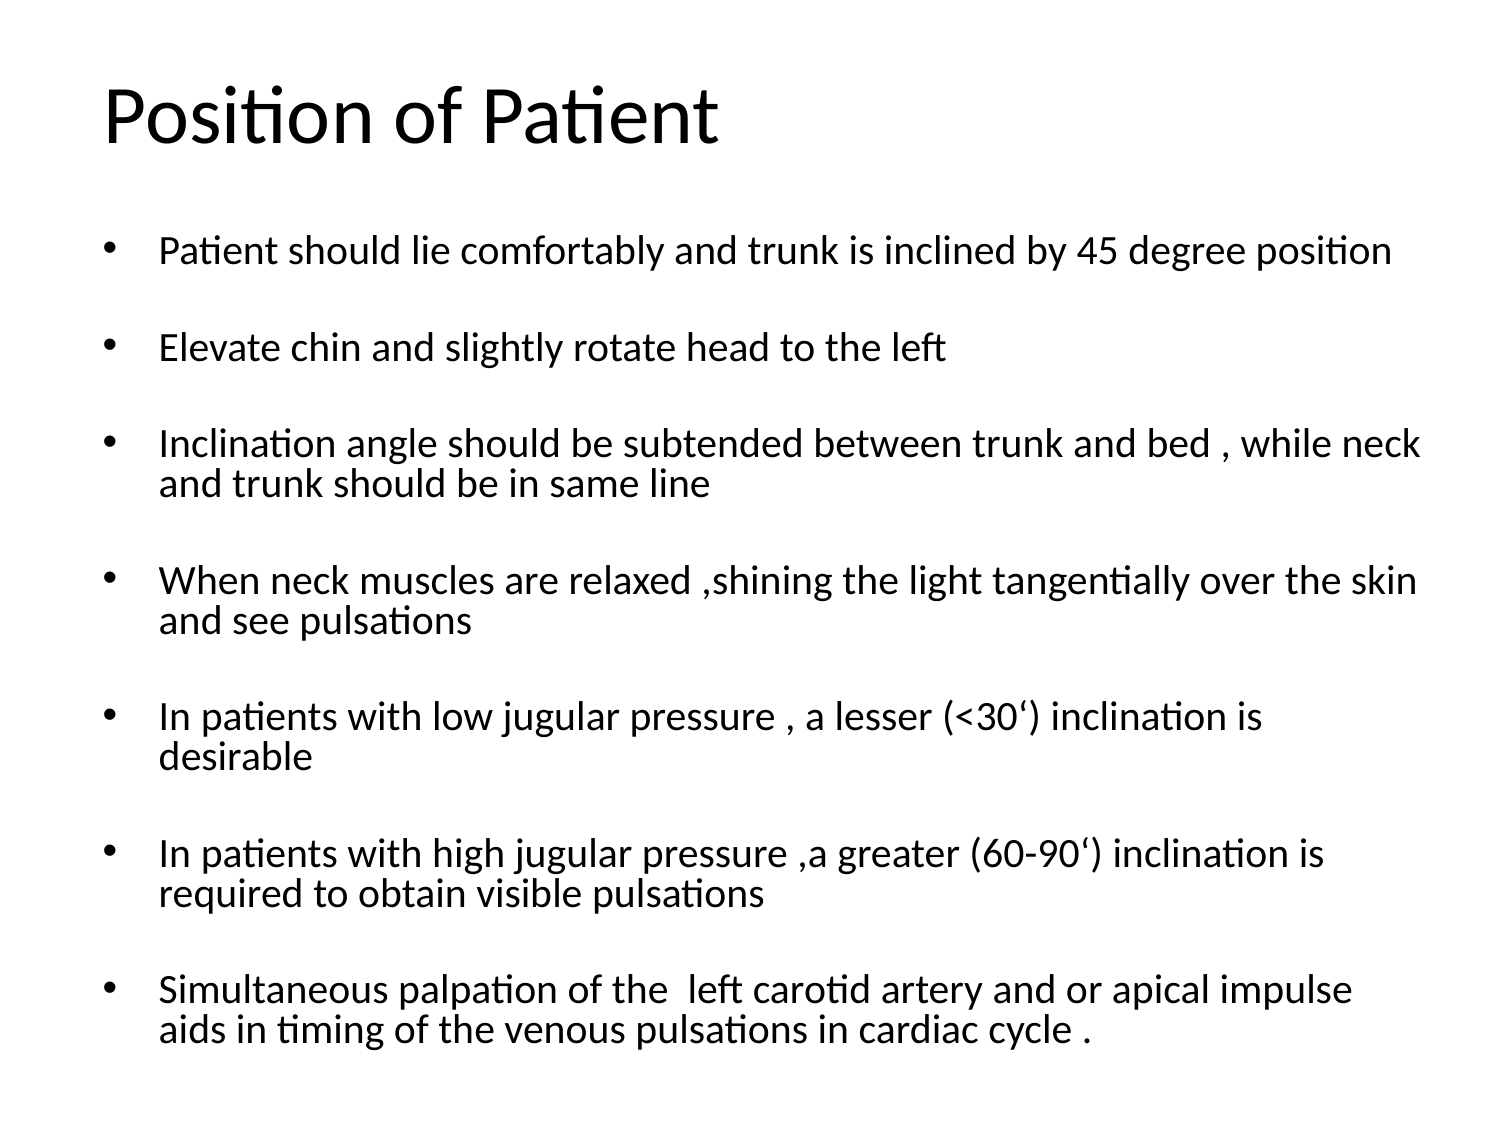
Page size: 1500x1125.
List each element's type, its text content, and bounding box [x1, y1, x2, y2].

list Patient should lie comfortably and trunk is inclined by 45 degree position Elevate chin and slightly rotate head to the left Inclination angle should be subtended between trunk and bed , while neck and trunk should be in same line When neck muscles are relaxed ,shining the light tangentially over the skin and see pulsations In patients with low jugular pressure , a lesser (<30‘) inclination is desirable In patients with high jugular pressure ,a greater (60-90‘) inclination is required to obtain visible pulsations Simultaneous palpation of the left carotid artery and or apical impulse aids in timing of the venous pulsations in cardiac cycle . [87, 224, 1438, 968]
title Position of Patient [0, 45, 1375, 175]
